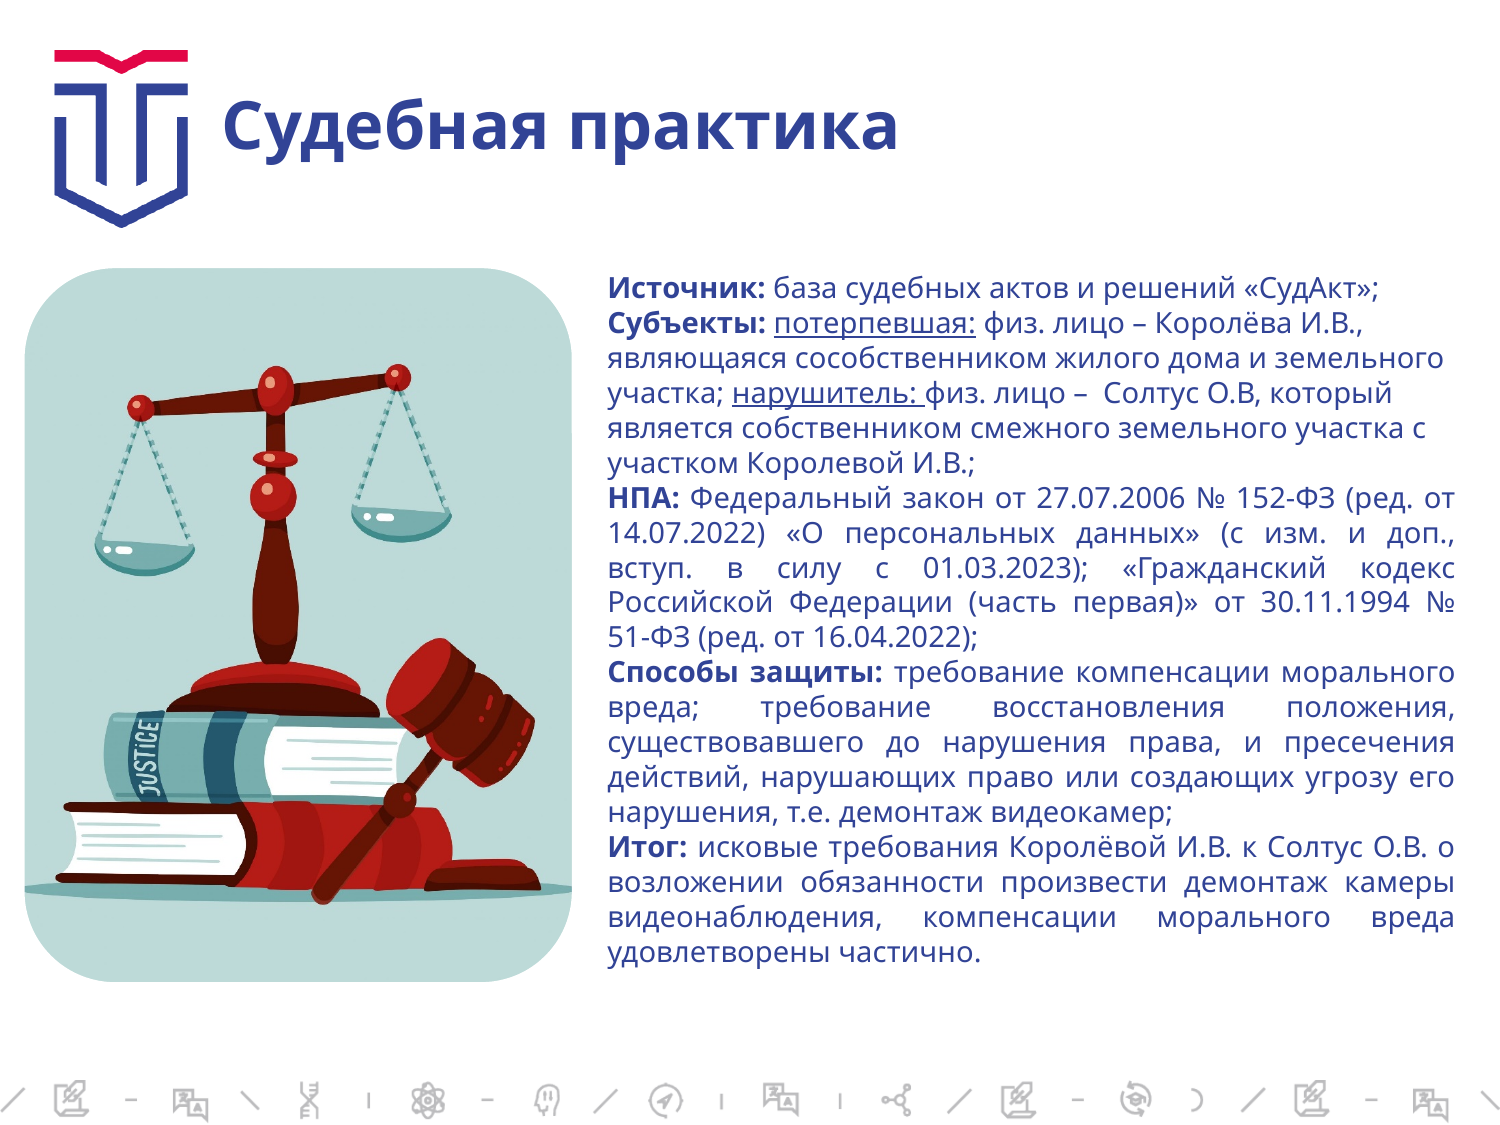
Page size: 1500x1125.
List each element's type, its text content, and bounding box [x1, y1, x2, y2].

picture [0, 1080, 1500, 1124]
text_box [23, 267, 573, 984]
text_box Источник: база судебных актов и решений «СудАкт»; Субъекты: потерпевшая: физ. лицо – Королёва И.В., являющаяся сособственником жилого дома и земельного участка; нарушитель: физ. лицо – Солтус О.В, который является собственником смежного земельного участка с участком Королевой И.В.; НПА: Федеральный закон от 27.07.2006 № 152-ФЗ (ред. от 14.07.2022) «О персональных данных» (с изм. и доп., вступ. в силу с 01.03.2023); «Гражданский кодекс Российской Федерации (часть первая)» от 30.11.1994 № 51-ФЗ (ред. от 16.04.2022); Способы защиты: требование компенсации морального вреда; требование восстановления положения, существовавшего до нарушения права, и пресечения действий, нарушающих право или создающих угрозу его нарушения, т.е. демонтаж видеокамер; Итог: исковые требования Королёвой И.В. к Солтус О.В. о возложении обязанности произвести демонтаж камеры видеонаблюдения, компенсации морального вреда удовлетворены частично. [592, 261, 1471, 1046]
picture [54, 50, 188, 228]
title Судебная практика [206, 19, 1398, 237]
